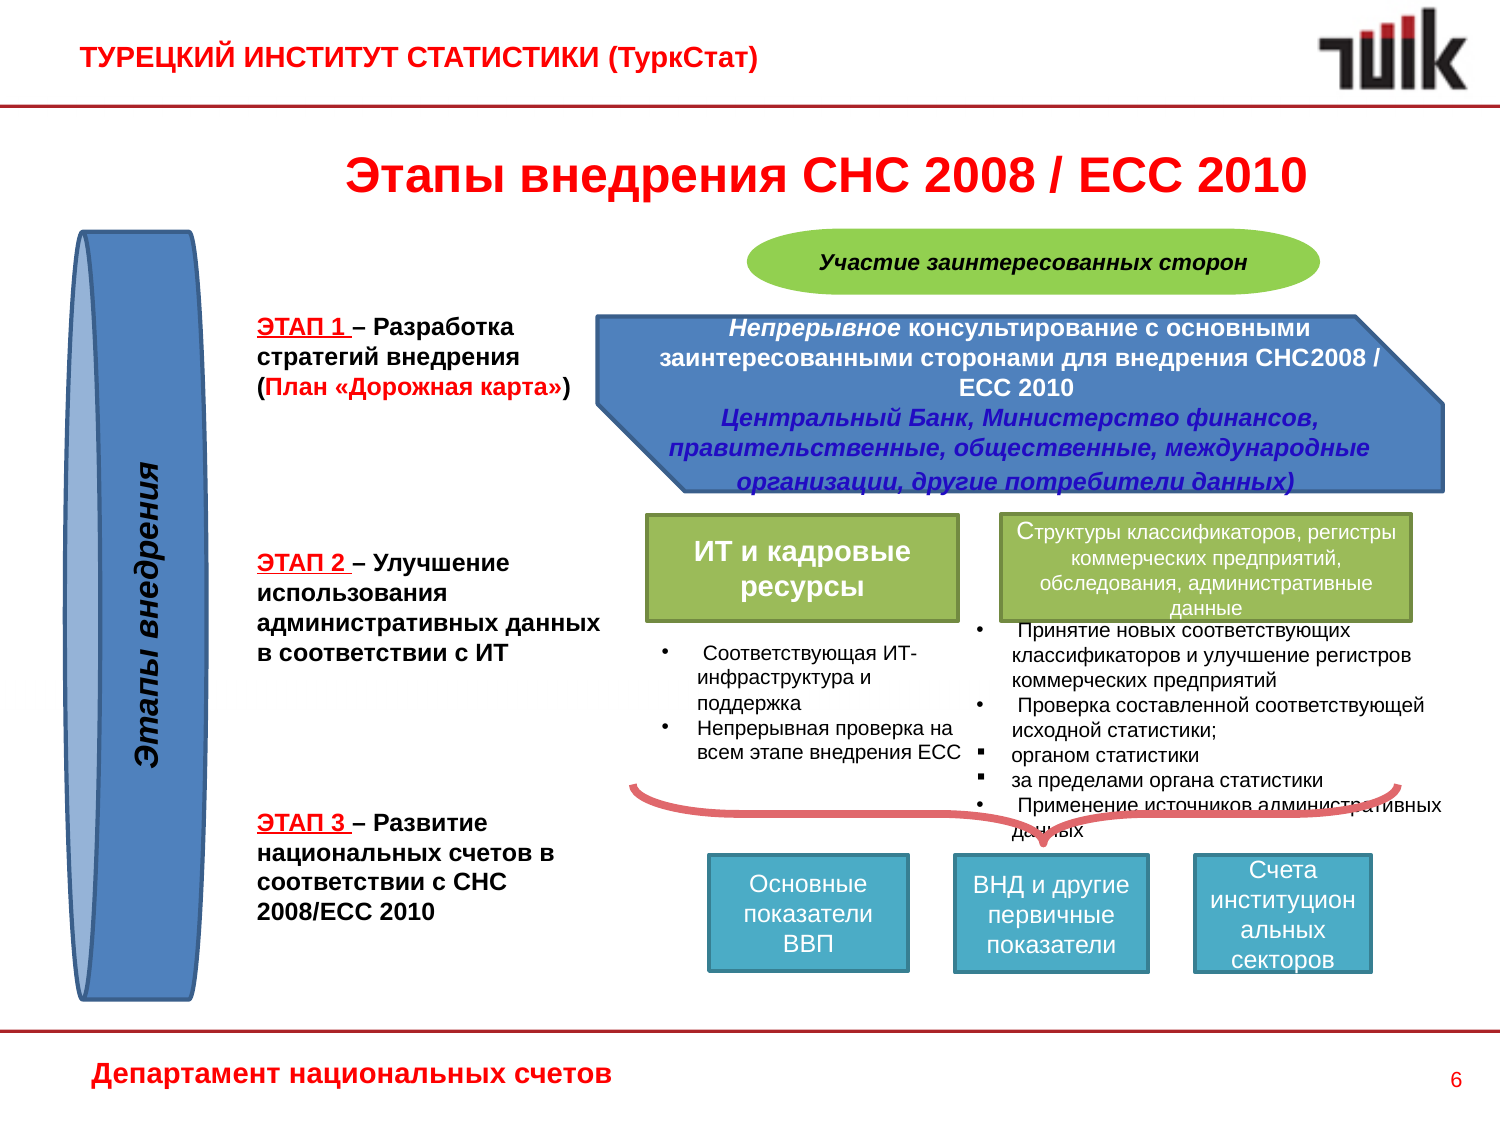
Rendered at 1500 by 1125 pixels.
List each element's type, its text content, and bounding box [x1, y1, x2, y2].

text_box Участие заинтересованных сторон [749, 231, 1317, 292]
text_box ВНД и другие первичные показатели [954, 855, 1149, 973]
text_box ЭТАП 2 – Улучшение использования административных данных в соответствии с ИТ [242, 538, 621, 674]
slide_number 6 [1423, 1058, 1490, 1125]
text_box Структуры классификаторов, регистры коммерческих предприятий, обследования, административные данные [1001, 514, 1412, 609]
text_box Принятие новых соответствующих классификаторов и улучшение регистров коммерческих предприятий Проверка составленной соответствующей исходной статистики; органом статистики за пределами органа статистики Применение источников административных данных [961, 609, 1500, 850]
text_box Соответствующая ИТ-инфраструктура и поддержка Непрерывная проверка на всем этапе внедрения ЕСС [646, 631, 987, 772]
text_box Основные показатели ВВП [709, 854, 909, 971]
text_box Счета институциональных секторов [1195, 855, 1372, 973]
text_box ЭТАП 3 – Развитие национальных счетов в соответствии с СНС 2008/ЕСС 2010 [242, 798, 621, 934]
text_box Этапы внедрения [64, 231, 207, 1000]
text_box Непрерывное консультирование с основными заинтересованными сторонами для внедрения СНС2008 / ЕСС 2010 Центральный Банк, Министерство финансов, правительственные, общественные, международные организации, другие потребители данных) [597, 316, 1443, 492]
text_box Департамент национальных счетов [76, 1046, 892, 1097]
picture [1316, 0, 1477, 99]
text_box Этапы внедрения СНС 2008 / ЕСС 2010 [218, 135, 1436, 211]
text_box ИТ и кадровые ресурсы [646, 514, 958, 621]
text_box ЭТАП 1 – Разработка стратегий внедрения (План «Дорожная карта») [242, 302, 597, 408]
text_box ТУРЕЦКИЙ ИНСТИТУТ СТАТИСТИКИ (ТуркСтат) [64, 30, 1270, 81]
text_box [632, 784, 1398, 844]
